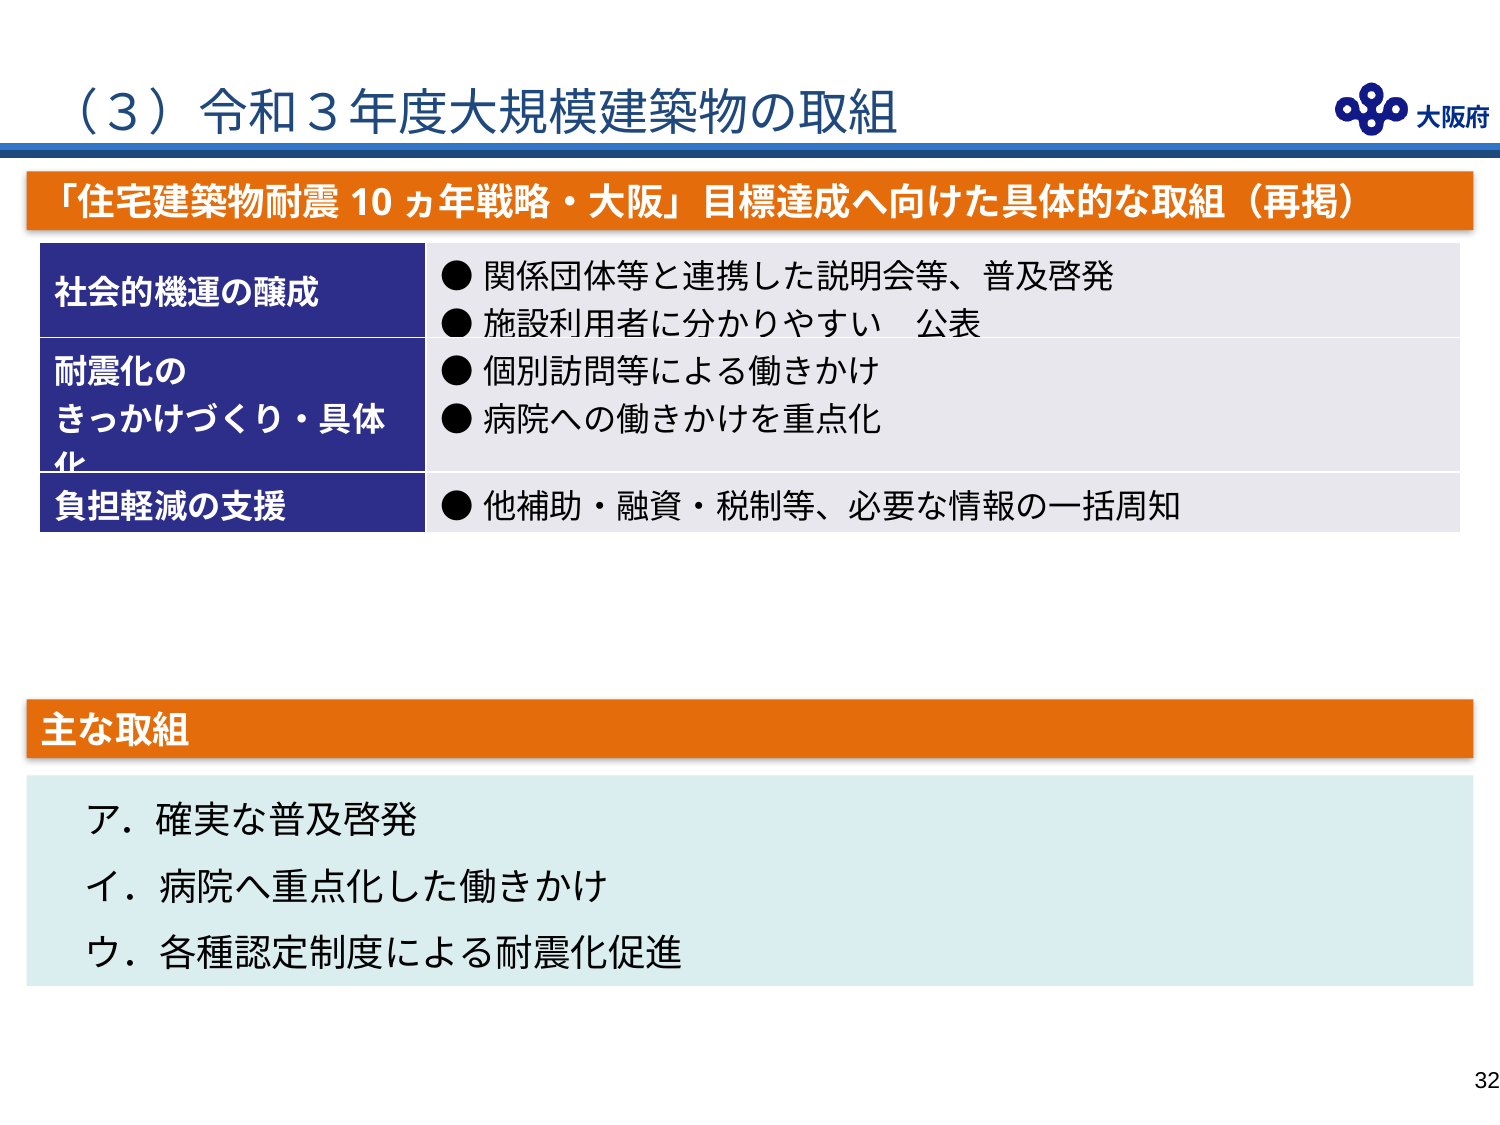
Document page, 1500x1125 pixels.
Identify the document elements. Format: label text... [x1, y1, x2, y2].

picture [1330, 82, 1411, 142]
title （３）令和３年度大規模建築物の取組 [33, 77, 1185, 144]
table_cell 耐震化の きっかけづくり・具体化 [40, 338, 425, 471]
table_cell ●他補助・融資・税制等、必要な情報の一括周知 [427, 473, 1460, 532]
table_header 社会的機運の醸成 [40, 243, 425, 337]
slide_number 31 [1149, 1055, 1500, 1103]
table_header ●関係団体等と連携した説明会等、普及啓発 ●施設利用者に分かりやすい 公表 [427, 243, 1460, 337]
text_box ア．確実な普及啓発 イ．病院へ重点化した働きかけ ウ．各種認定制度による耐震化促進 [25, 773, 1476, 988]
table_cell ●個別訪問等による働きかけ ●病院への働きかけを重点化 [427, 338, 1460, 471]
text_box 「住宅建築物耐震10ヵ年戦略・大阪」目標達成へ向けた具体的な取組（再掲） [26, 171, 1474, 231]
text_box 主な取組 [26, 699, 1474, 759]
table_cell 負担軽減の支援 [40, 473, 425, 532]
